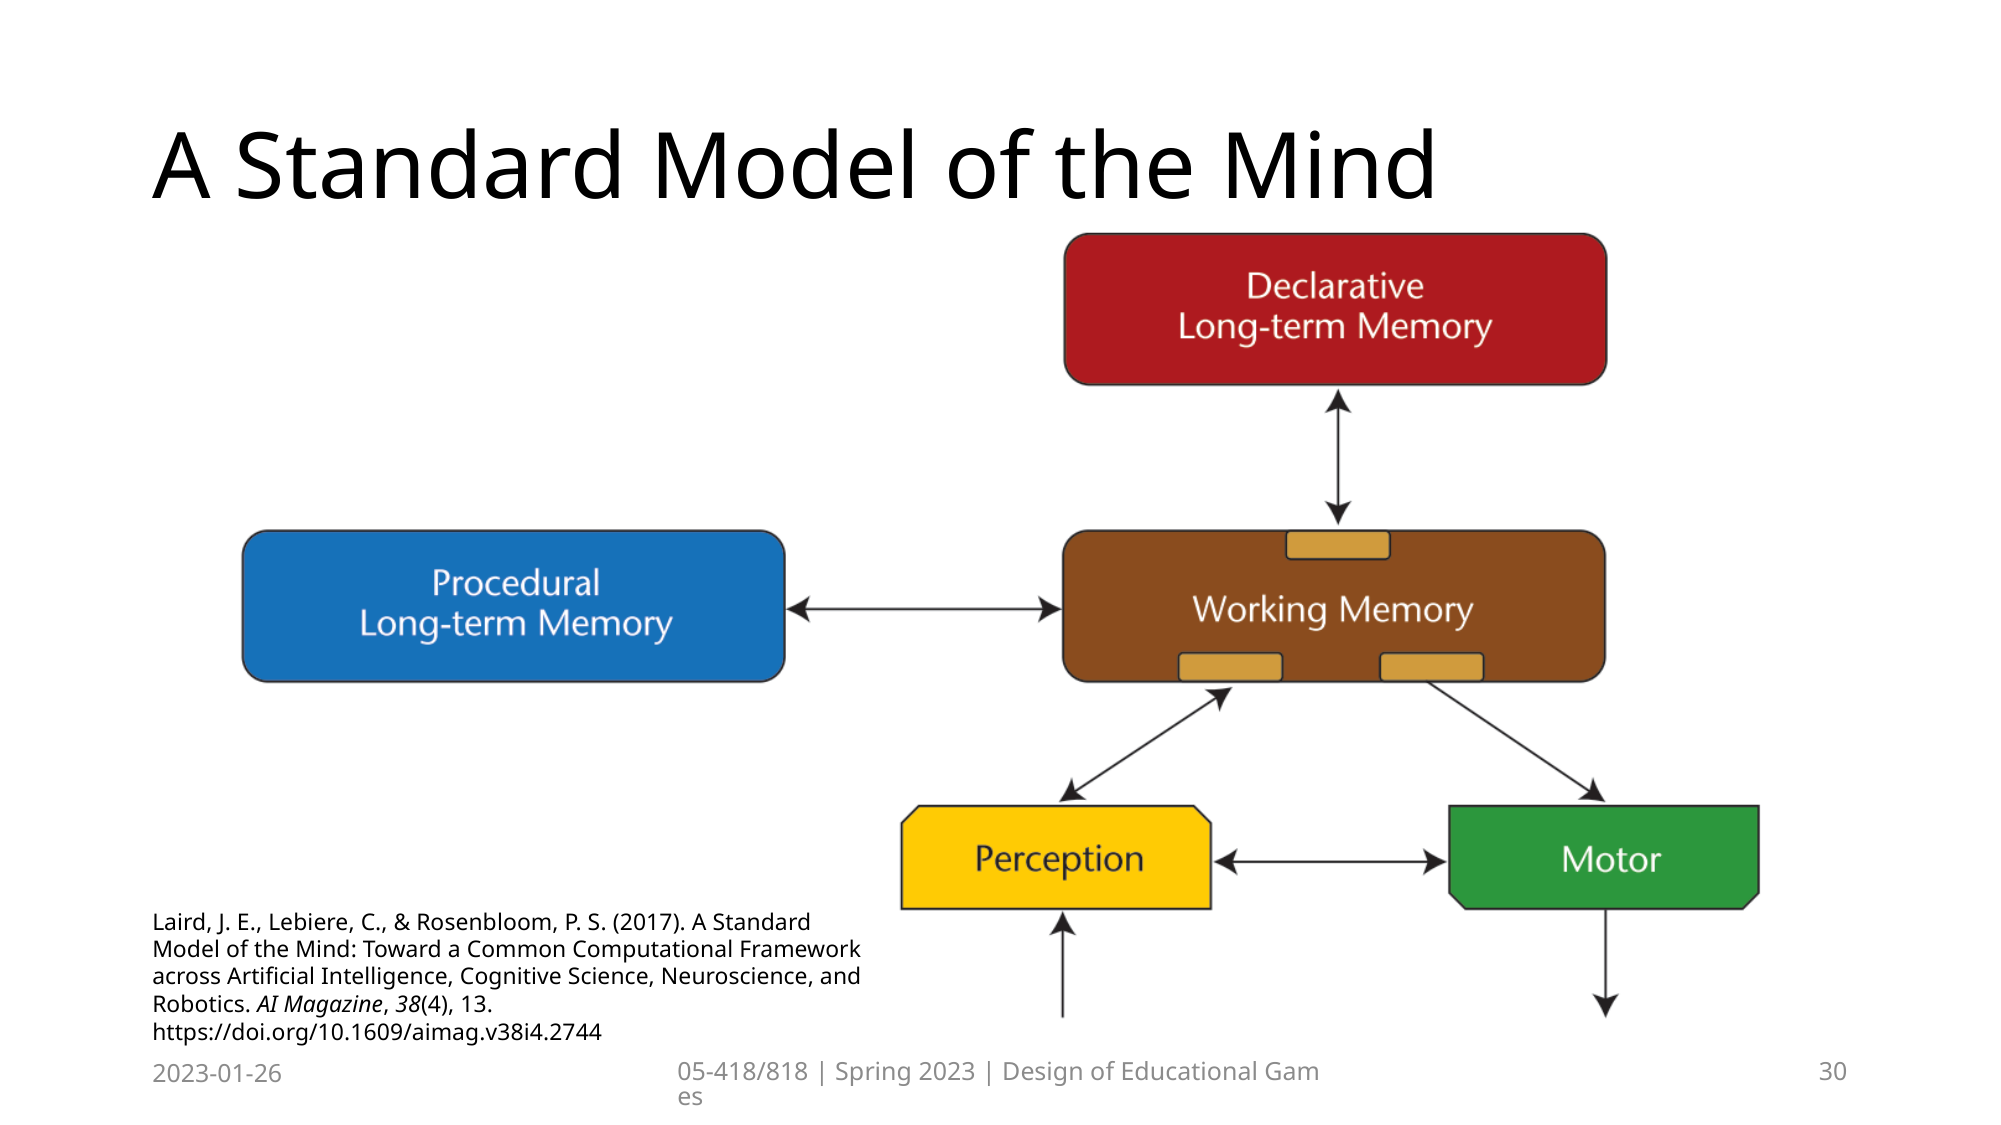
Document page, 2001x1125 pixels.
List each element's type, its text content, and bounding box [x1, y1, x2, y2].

slide_number 30 [1412, 1042, 1863, 1103]
text_box Laird, J. E., Lebiere, C., & Rosenbloom, P. S. (2017). A Standard Model of the Mind: Toward a Common Computational Framework across Artificial Intelligence, Cognitive Science, Neuroscience, and Robotics. AI Magazine, 38(4), 13. https://doi.org/10.1609/aimag.v38i4.2744 [137, 899, 885, 1052]
title A Standard Model of the Mind [137, 59, 1863, 278]
picture [229, 223, 1770, 1027]
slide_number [137, 1052, 588, 1103]
footer 05-418/818 | Spring 2023 | Design of Educational Games [662, 1042, 1338, 1103]
